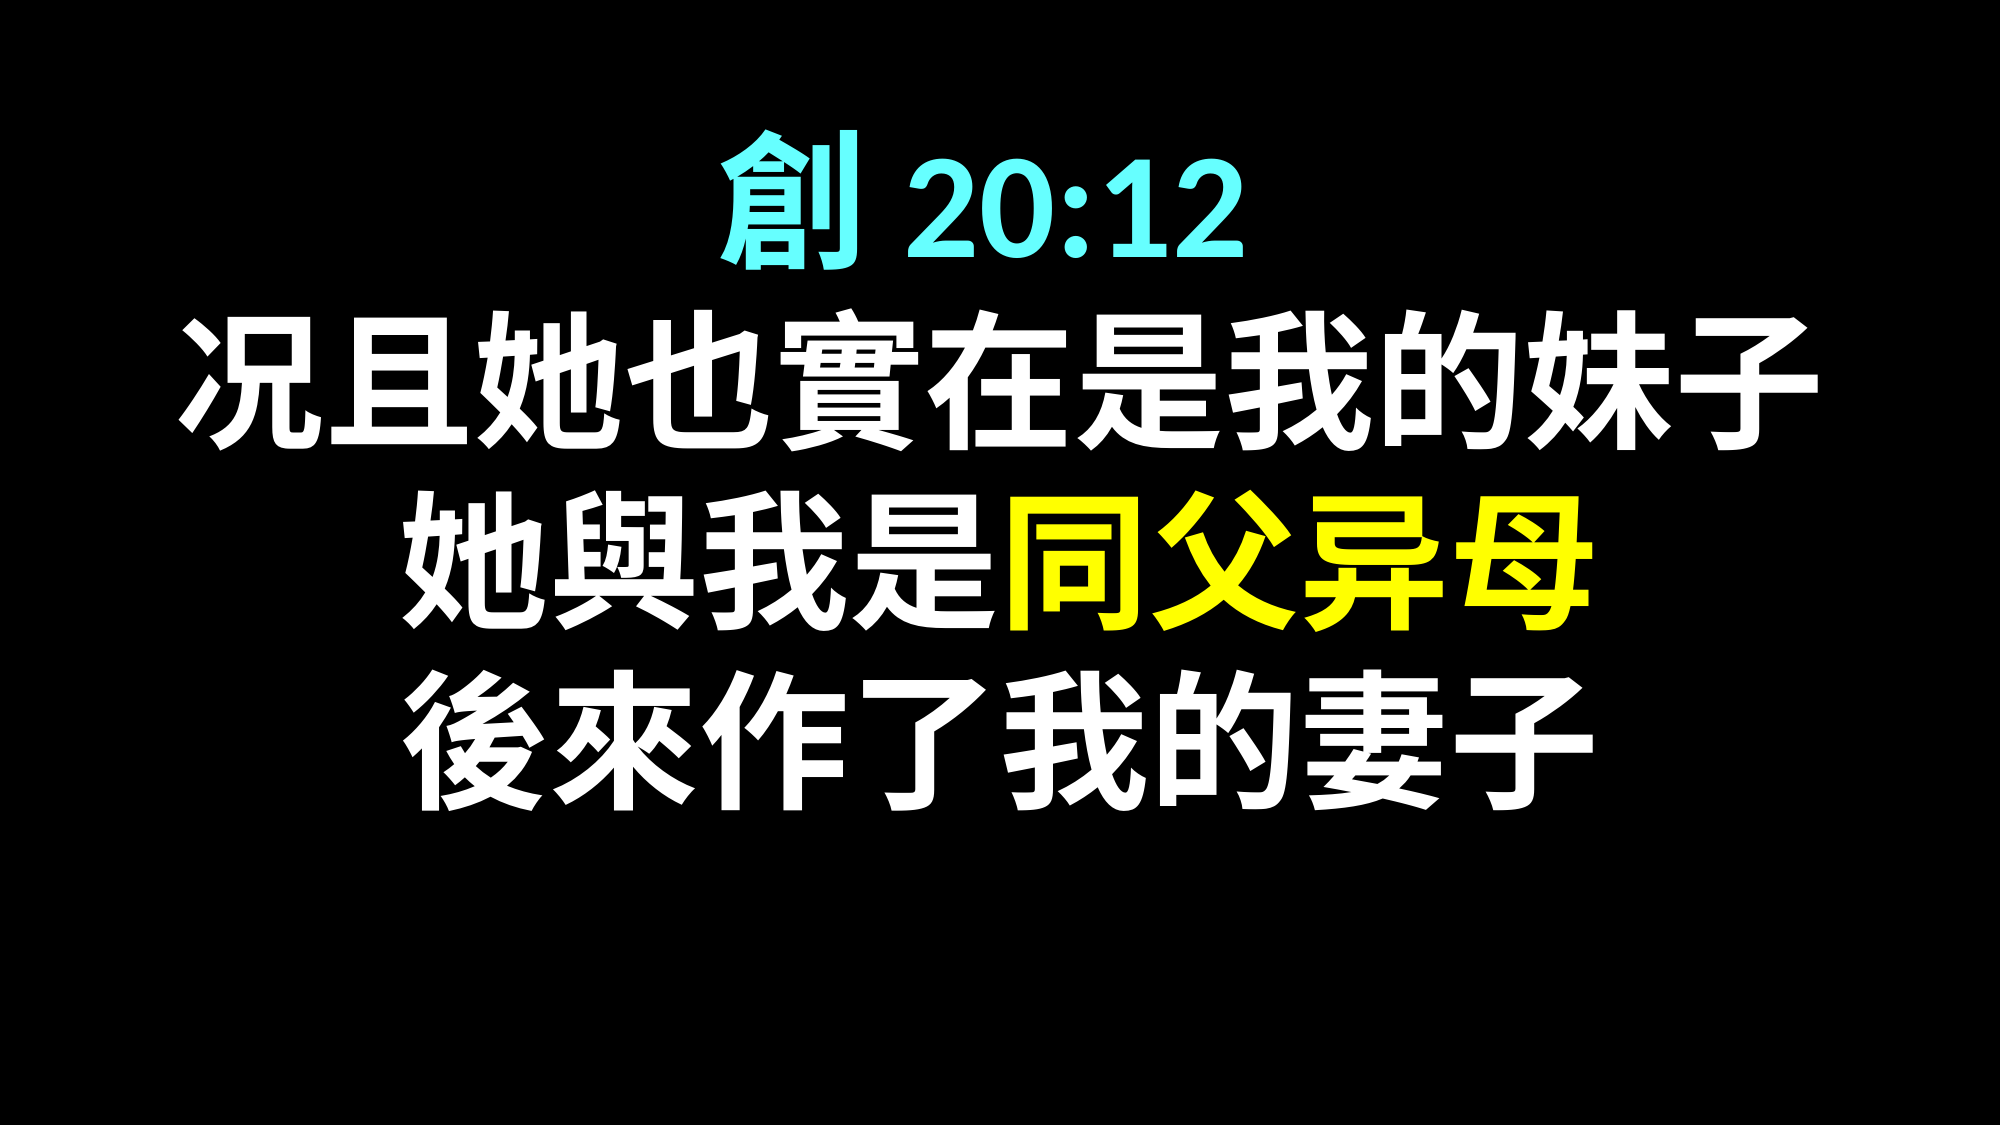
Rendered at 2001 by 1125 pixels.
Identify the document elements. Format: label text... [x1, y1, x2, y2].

text_box 創20:12 况且她也實在是我的妹子 她與我是同父异母 後來作了我的妻子 [0, 99, 2000, 835]
